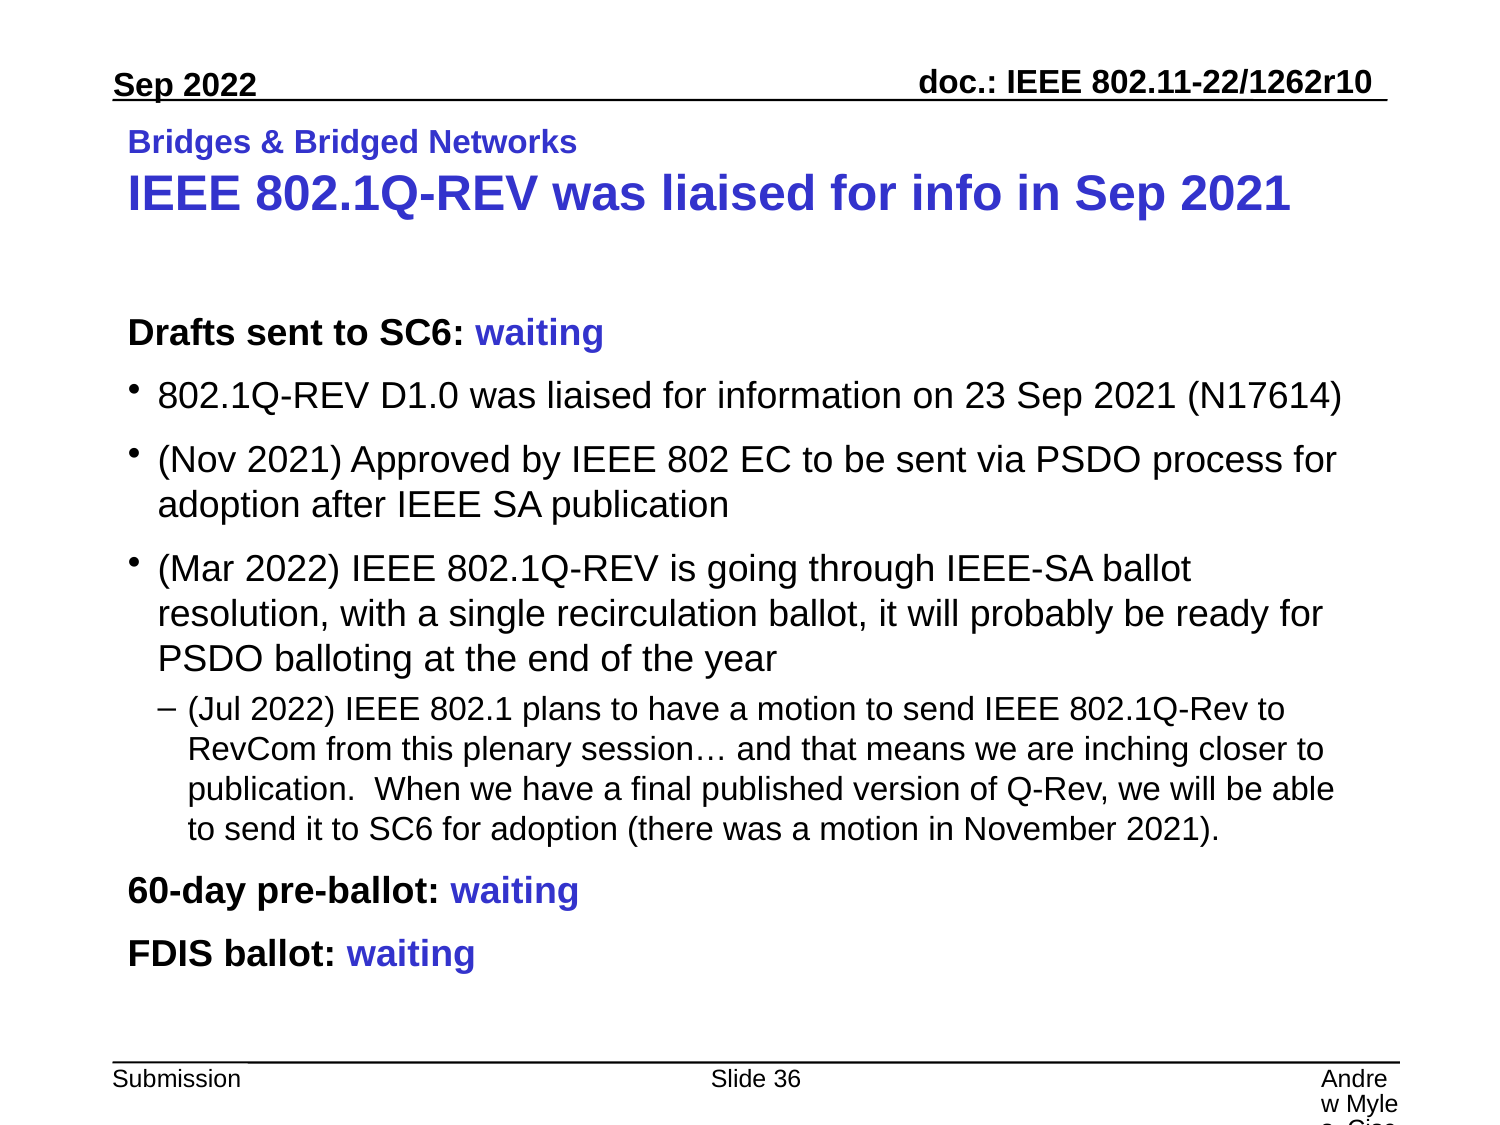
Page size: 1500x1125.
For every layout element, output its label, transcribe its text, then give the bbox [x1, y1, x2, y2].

footer Andrew Myles, Cisco [1320, 1061, 1402, 1093]
slide_number Slide 36 [709, 1061, 803, 1093]
list Drafts sent to SC6: waiting 802.1Q-REV D1.0 was liaised for information on 23 Sep 2021 (N17614) (Nov 2021) Approved by IEEE 802 EC to be sent via PSDO process for adoption after IEEE SA publication (Mar 2022) IEEE 802.1Q-REV is going through IEEE-SA ballot resolution, with a single recirculation ballot, it will probably be ready for PSDO balloting at the end of the year (Jul 2022) IEEE 802.1 plans to have a motion to send IEEE 802.1Q-Rev to RevCom from this plenary session… and that means we are inching closer to publication. When we have a final published version of Q-Rev, we will be able to send it to SC6 for adoption (there was a motion in November 2021). 60-day pre-ballot: waiting FDIS ballot: waiting [112, 299, 1388, 975]
title Bridges & Bridged Networks IEEE 802.1Q-REV was liaised for info in Sep 2021 [112, 112, 1388, 288]
